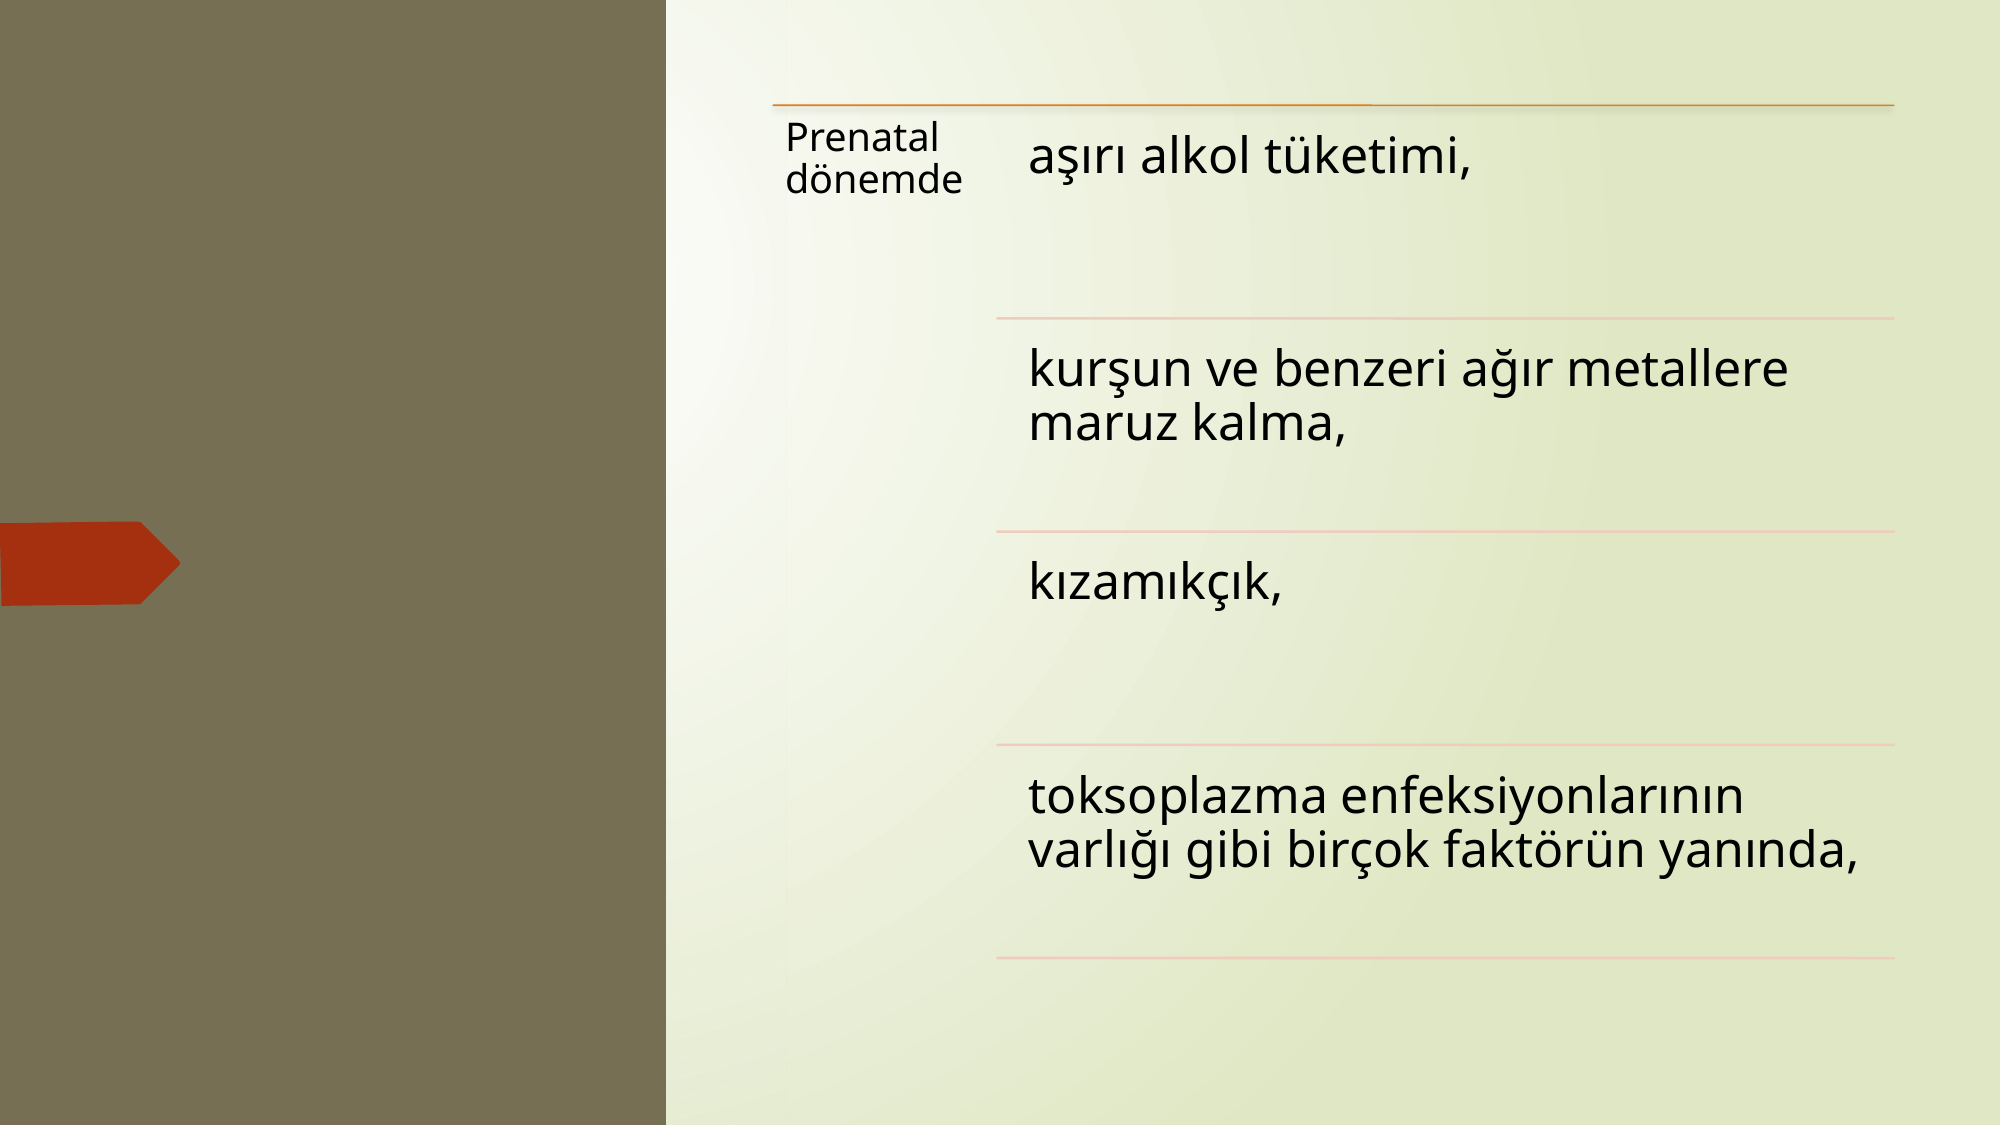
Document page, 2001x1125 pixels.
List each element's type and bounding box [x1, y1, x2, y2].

text_box [0, 0, 667, 1125]
list [772, 104, 1895, 970]
text_box [785, 0, 2000, 1125]
text_box [0, 521, 181, 606]
